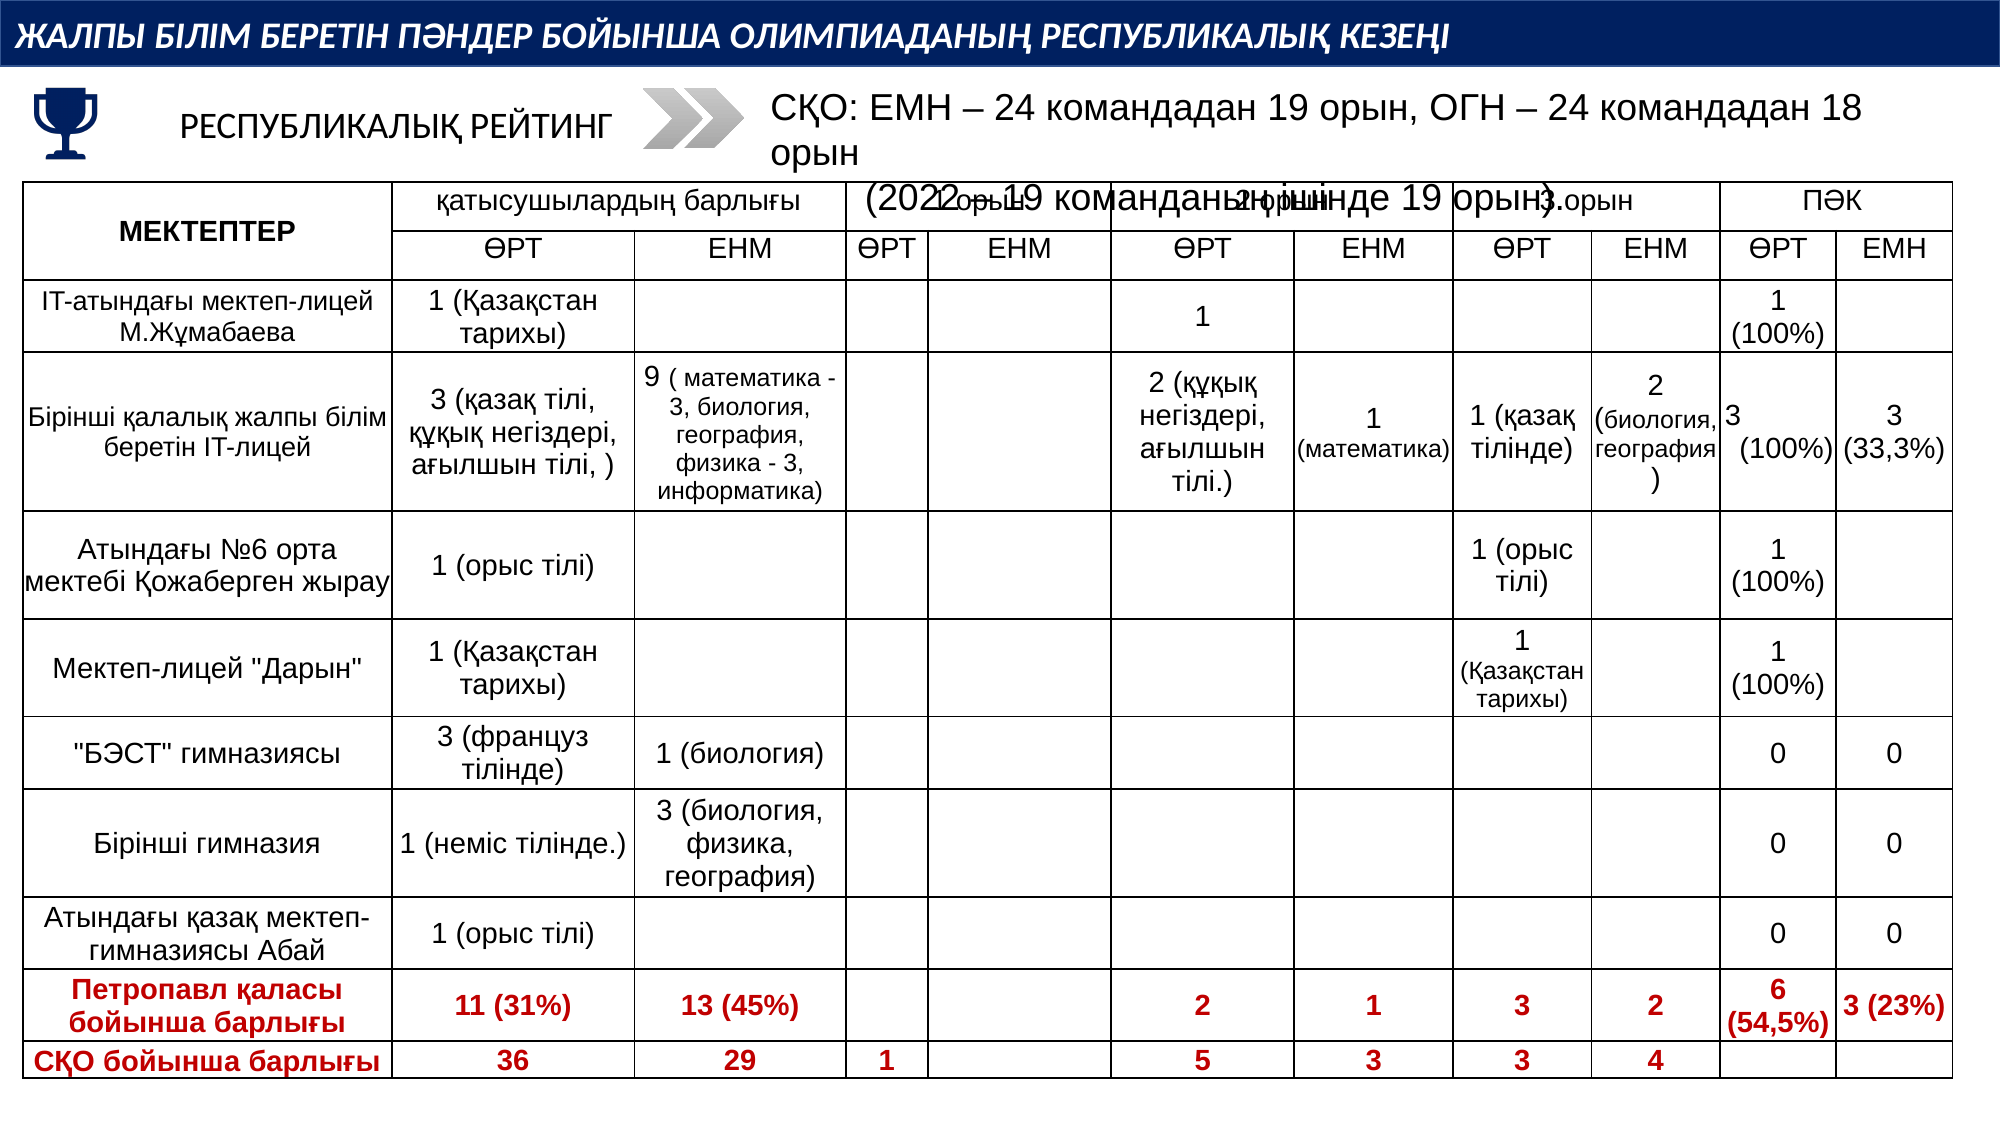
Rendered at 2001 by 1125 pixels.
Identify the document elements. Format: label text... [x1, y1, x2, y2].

table_cell [635, 620, 845, 716]
table_cell 2 (құқық негіздері, ағылшын тілі.) [1112, 353, 1293, 510]
table_cell 1 (математика) [1295, 353, 1452, 510]
table_cell 2 [1592, 970, 1719, 1040]
table_cell ЕНМ [1295, 232, 1452, 279]
table_cell 0 [1837, 898, 1952, 968]
table_cell 11 (31%) [393, 970, 634, 1040]
table_cell [929, 898, 1110, 968]
table_cell 5 [1112, 1042, 1293, 1077]
table_cell [1592, 717, 1719, 788]
table_cell [1721, 1042, 1835, 1077]
table_cell [1592, 898, 1719, 968]
table_cell ЕНМ [1592, 232, 1719, 279]
table_cell 1 (100%) [1721, 620, 1835, 716]
table_cell [1454, 790, 1591, 896]
table_cell [1592, 790, 1719, 896]
table_header қатысушылардың барлығы [393, 183, 845, 230]
table_cell 1 (қазақ тілінде) [1454, 353, 1591, 510]
table_cell [929, 1042, 1110, 1077]
table_cell ЕНМ [929, 232, 1110, 279]
table_cell [847, 353, 927, 510]
table_cell 9 ( математика - 3, биология, география, физика - 3, информатика) [635, 353, 845, 510]
table_cell ӨРТ [1112, 232, 1293, 279]
table_cell Бірінші қалалық жалпы білім беретін IT-лицей [24, 353, 391, 510]
table_cell ӨРТ [1454, 232, 1591, 279]
table_cell 3 [1454, 1042, 1591, 1077]
table_header 1 орын [847, 183, 1110, 230]
table_cell 1 (биология) [635, 717, 845, 788]
table_cell 1 (орыс тілі) [393, 898, 634, 968]
table_cell ӨРТ [847, 232, 927, 279]
table_cell ЕМН [1837, 232, 1952, 279]
table_cell 29 [635, 1042, 845, 1077]
table_cell [847, 970, 927, 1040]
table_cell 0 [1837, 717, 1952, 788]
table_cell 6 (54,5%) [1721, 970, 1835, 1040]
table_cell 1 (орыс тілі) [1454, 512, 1591, 618]
table_cell [929, 620, 1110, 716]
table_cell [635, 281, 845, 351]
table_cell 3 (биология, физика, география) [635, 790, 845, 896]
table_cell 2 (биология, география) [1592, 353, 1719, 510]
table_cell 3 (23%) [1837, 970, 1952, 1040]
table_cell [1295, 790, 1452, 896]
text_box РЕСПУБЛИКАЛЫҚ РЕЙТИНГ [164, 93, 629, 153]
table_cell [1112, 717, 1293, 788]
table_cell 36 [393, 1042, 634, 1077]
text_box [642, 88, 703, 149]
table_cell [1454, 281, 1591, 351]
table_cell [929, 353, 1110, 510]
table_cell [1837, 620, 1952, 716]
table_cell Атындағы №6 орта мектебі Қожаберген жырау [24, 512, 391, 618]
table_cell [1112, 898, 1293, 968]
table_cell 0 [1721, 717, 1835, 788]
table_cell 3 (33,3%) [1837, 353, 1952, 510]
table_cell 1 [1112, 281, 1293, 351]
table_cell [1592, 281, 1719, 351]
text_box [684, 87, 745, 149]
table_cell 3 (қазақ тілі, құқық негіздері, ағылшын тілі, ) [393, 353, 634, 510]
table_cell [929, 790, 1110, 896]
table_cell "БЭСТ" гимназиясы [24, 717, 391, 788]
table_cell [1295, 512, 1452, 618]
table_cell 1 [847, 1042, 927, 1077]
table_cell 1 (Қазақстан тарихы) [393, 281, 634, 351]
picture [22, 80, 109, 167]
table_cell СҚО бойынша барлығы [24, 1042, 391, 1077]
table_cell 3 (100%) [1721, 353, 1835, 510]
table_header 3 орын [1454, 183, 1719, 230]
table_cell 13 (45%) [635, 970, 845, 1040]
table_cell [1592, 620, 1719, 716]
table_cell ӨРТ [1721, 232, 1835, 279]
text_box СҚО: ЕМН – 24 командадан 19 орын, ОГН – 24 командадан 18 орын (2022 – 19 команданың ішінде 19 орын). [755, 75, 1953, 181]
table_cell [929, 717, 1110, 788]
table_cell [929, 970, 1110, 1040]
table_cell [847, 717, 927, 788]
table_cell Петропавл қаласы бойынша барлығы [24, 970, 391, 1040]
table_cell 1 (100%) [1721, 281, 1835, 351]
table_cell 3 [1295, 1042, 1452, 1077]
table_cell [1295, 717, 1452, 788]
table_cell [847, 898, 927, 968]
table_cell [1837, 281, 1952, 351]
table_cell [635, 512, 845, 618]
table_cell [1837, 512, 1952, 618]
table_cell 0 [1721, 898, 1835, 968]
table_cell [929, 281, 1110, 351]
table_cell [1295, 898, 1452, 968]
table_cell 1 (Қазақстан тарихы) [1454, 620, 1591, 716]
table_cell 1 (Қазақстан тарихы) [393, 620, 634, 716]
table_cell 1 (неміс тілінде.) [393, 790, 634, 896]
table_cell 2 [1112, 970, 1293, 1040]
table_header ПӘК [1721, 183, 1952, 230]
table_cell [847, 281, 927, 351]
table_cell 3 (француз тілінде) [393, 717, 634, 788]
table_cell [1295, 620, 1452, 716]
table_cell [1454, 898, 1591, 968]
table_cell 0 [1837, 790, 1952, 896]
table_cell [635, 898, 845, 968]
table_cell [847, 620, 927, 716]
table_cell 4 [1592, 1042, 1719, 1077]
table_cell ЕНМ [635, 232, 845, 279]
table_cell Атындағы қазақ мектеп-гимназиясы Абай [24, 898, 391, 968]
table_cell [847, 512, 927, 618]
table_cell 1 (орыс тілі) [393, 512, 634, 618]
table_cell [1112, 512, 1293, 618]
table_cell 3 [1454, 970, 1591, 1040]
table_cell 0 [1721, 790, 1835, 896]
table_cell Бірінші гимназия [24, 790, 391, 896]
table_cell [1454, 717, 1591, 788]
table_cell [1112, 790, 1293, 896]
table_cell IT-атындағы мектеп-лицей М.Жұмабаева [24, 281, 391, 351]
table_cell [1837, 1042, 1952, 1077]
text_box ЖАЛПЫ БІЛІМ БЕРЕТІН ПӘНДЕР БОЙЫНША ОЛИМПИАДАНЫҢ РЕСПУБЛИКАЛЫҚ КЕЗЕҢІ [0, 0, 2000, 67]
table_cell 1 (100%) [1721, 512, 1835, 618]
table_cell ӨРТ [393, 232, 634, 279]
table_header 2 орын [1112, 183, 1452, 230]
table_cell [1592, 512, 1719, 618]
table_cell [929, 512, 1110, 618]
table_cell 1 [1295, 970, 1452, 1040]
table_cell [847, 790, 927, 896]
table_cell [1112, 620, 1293, 716]
table_cell [1295, 281, 1452, 351]
table_cell Мектеп-лицей "Дарын" [24, 620, 391, 716]
table_header МЕКТЕПТЕР [24, 183, 391, 279]
